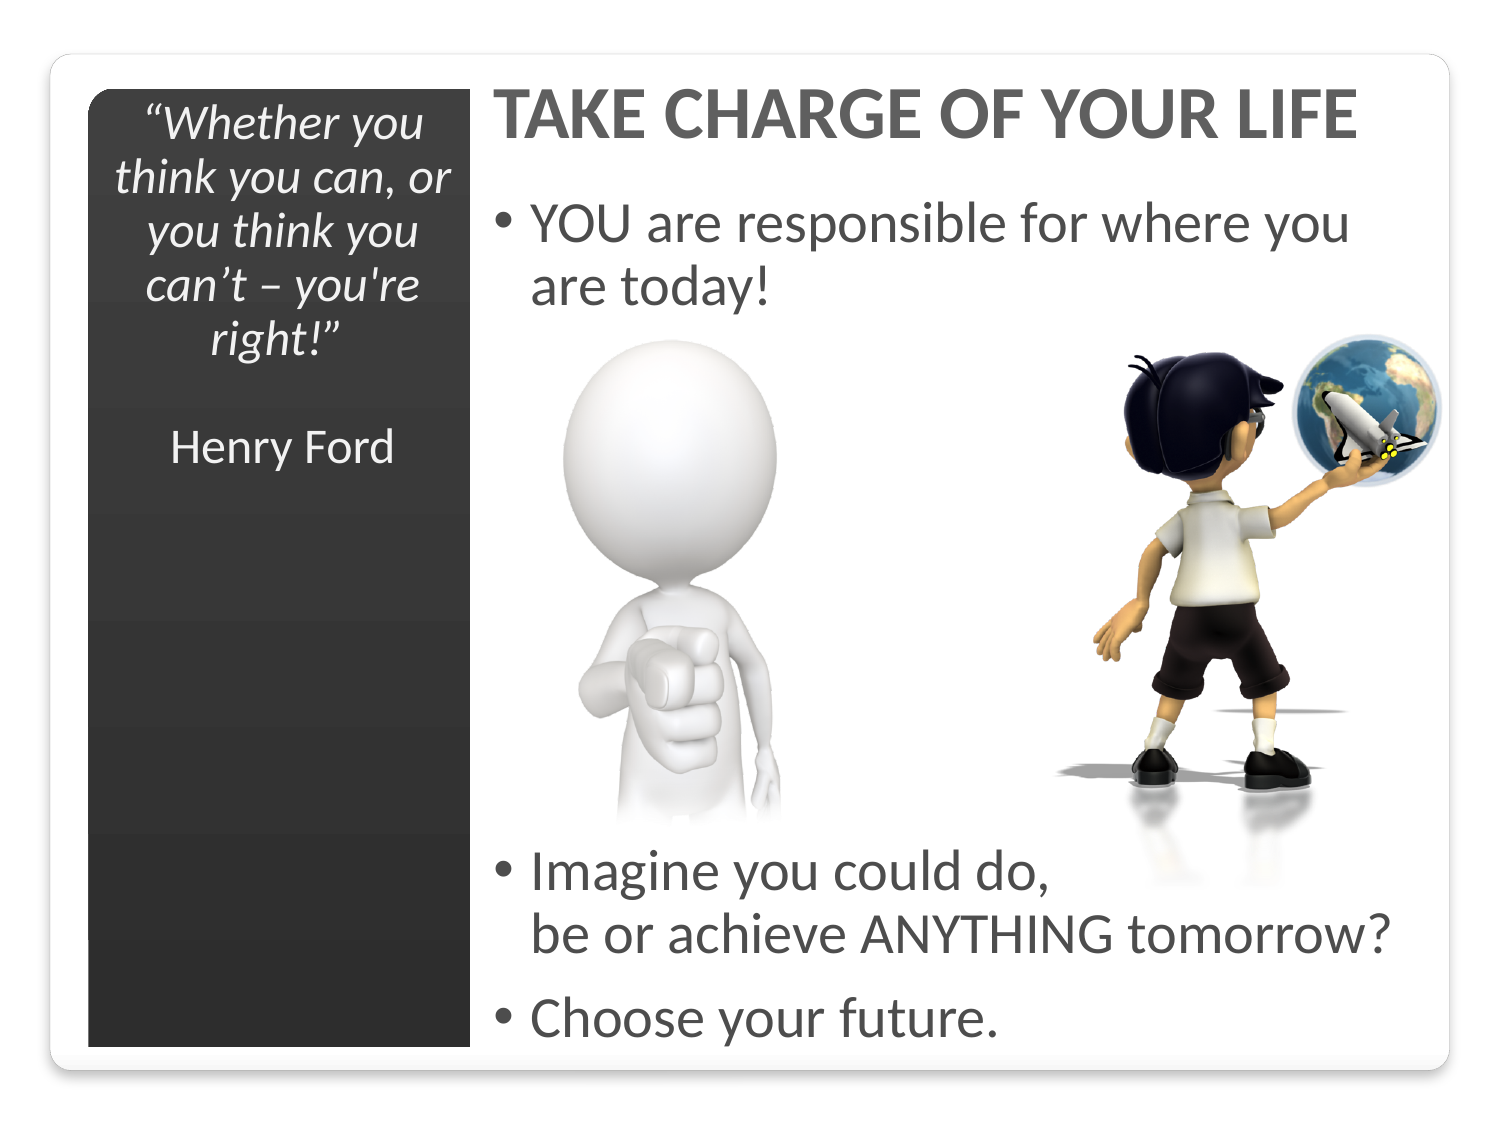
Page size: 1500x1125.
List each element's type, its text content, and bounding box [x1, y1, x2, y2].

list “Whether you think you can, or you think you can’t – you're right!” Henry Ford [88, 88, 470, 1034]
picture [549, 337, 806, 841]
title Take charge of your life [478, 66, 1424, 173]
picture [986, 326, 1500, 890]
list YOU are responsible for where you are today! Imagine you could do, be or achieve ANYTHING tomorrow? Choose your future. [478, 184, 1447, 1059]
